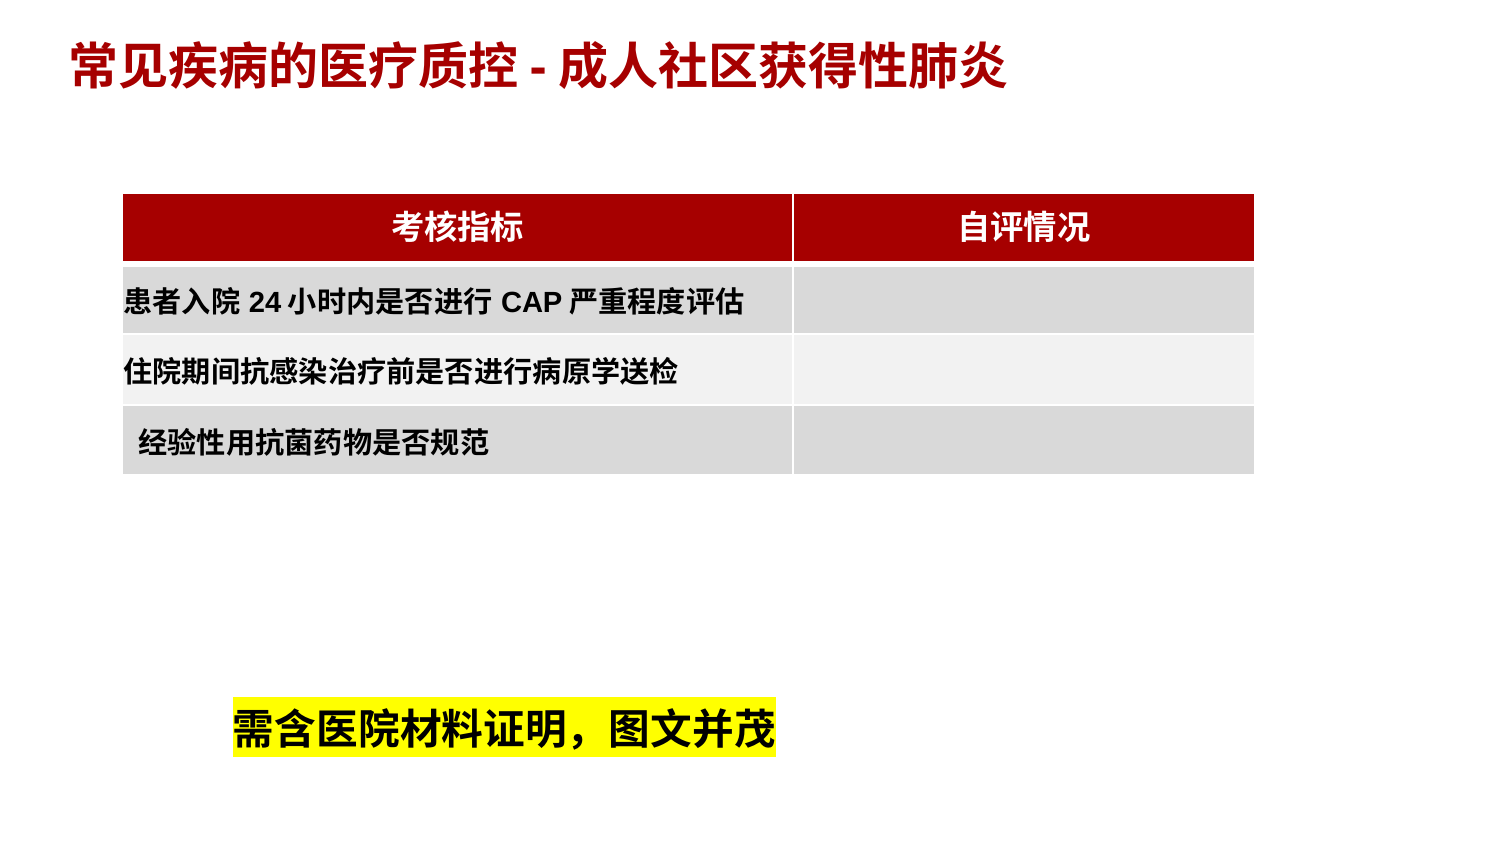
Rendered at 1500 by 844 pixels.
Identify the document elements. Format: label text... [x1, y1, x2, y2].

table_header 自评情况 [794, 194, 1254, 261]
title 常见疾病的医疗质控-成人社区获得性肺炎 [53, 27, 1492, 110]
table_header 考核指标 [123, 194, 792, 261]
table_cell [794, 267, 1254, 333]
table_cell 住院期间抗感染治疗前是否进行病原学送检 [123, 335, 792, 404]
table_cell [794, 406, 1254, 474]
table_cell 患者入院24小时内是否进行CAP严重程度评估 [123, 267, 792, 333]
table_cell [794, 335, 1254, 404]
table_cell 经验性用抗菌药物是否规范 [123, 406, 792, 474]
